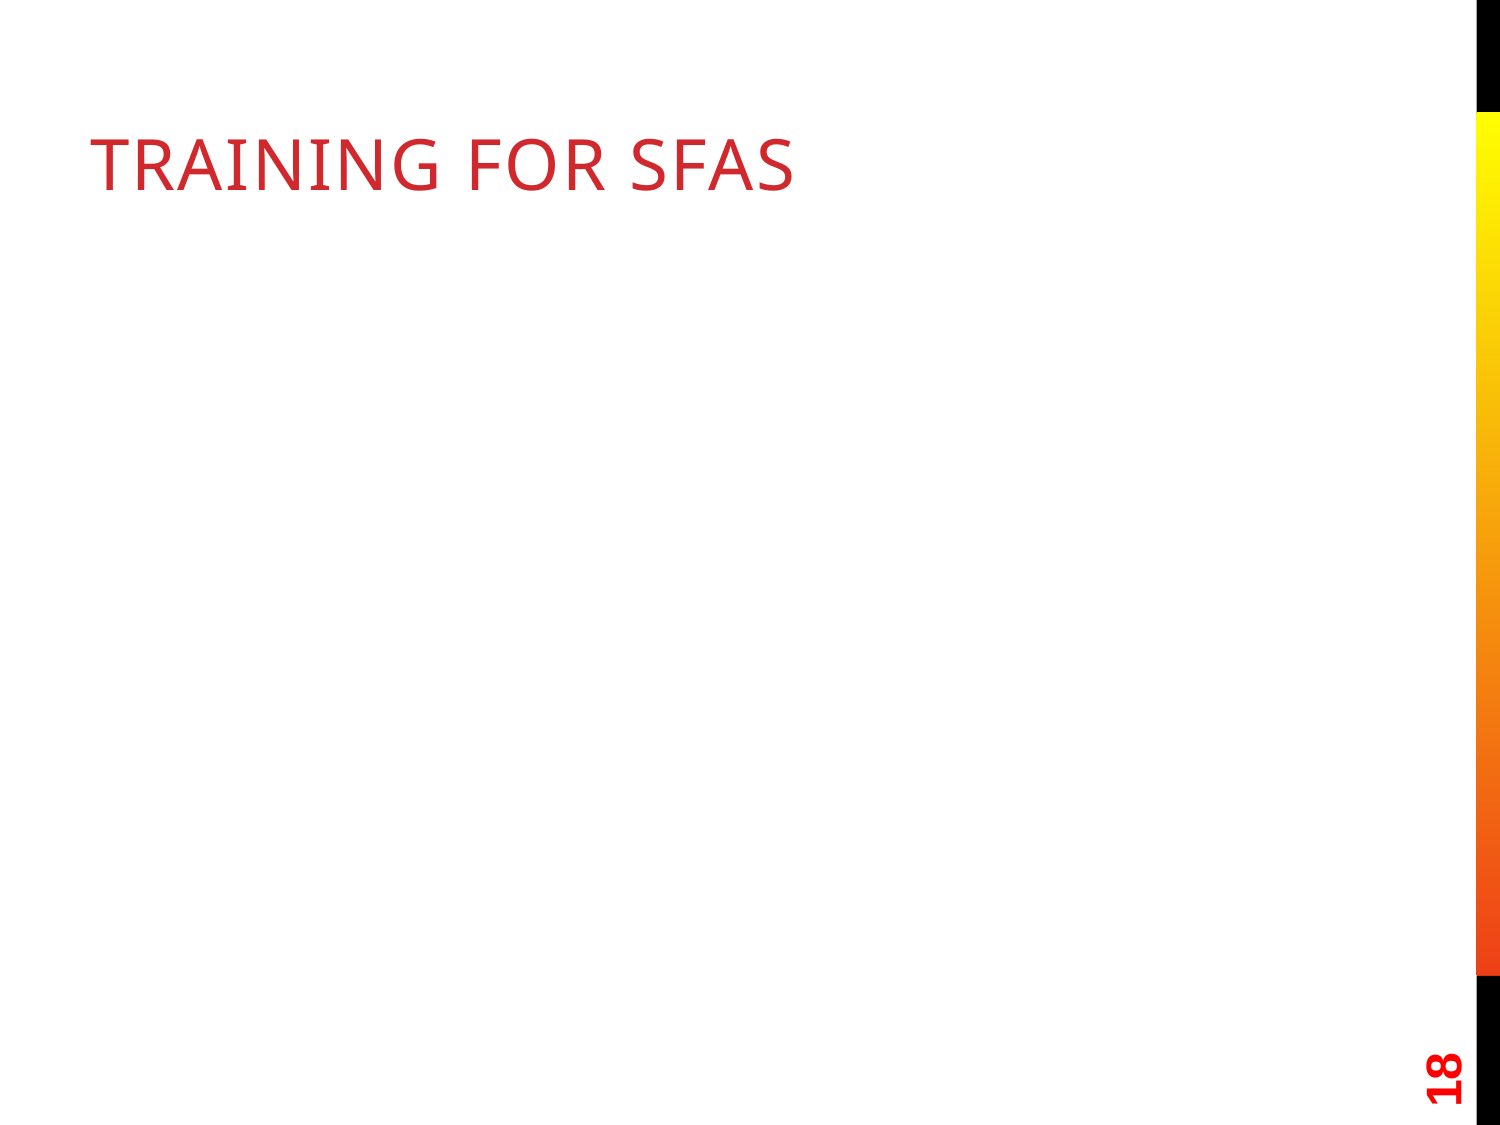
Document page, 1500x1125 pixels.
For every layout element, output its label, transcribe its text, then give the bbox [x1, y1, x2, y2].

slide_number 18 [1411, 993, 1472, 1123]
list Training for SFAs [75, 37, 1350, 213]
